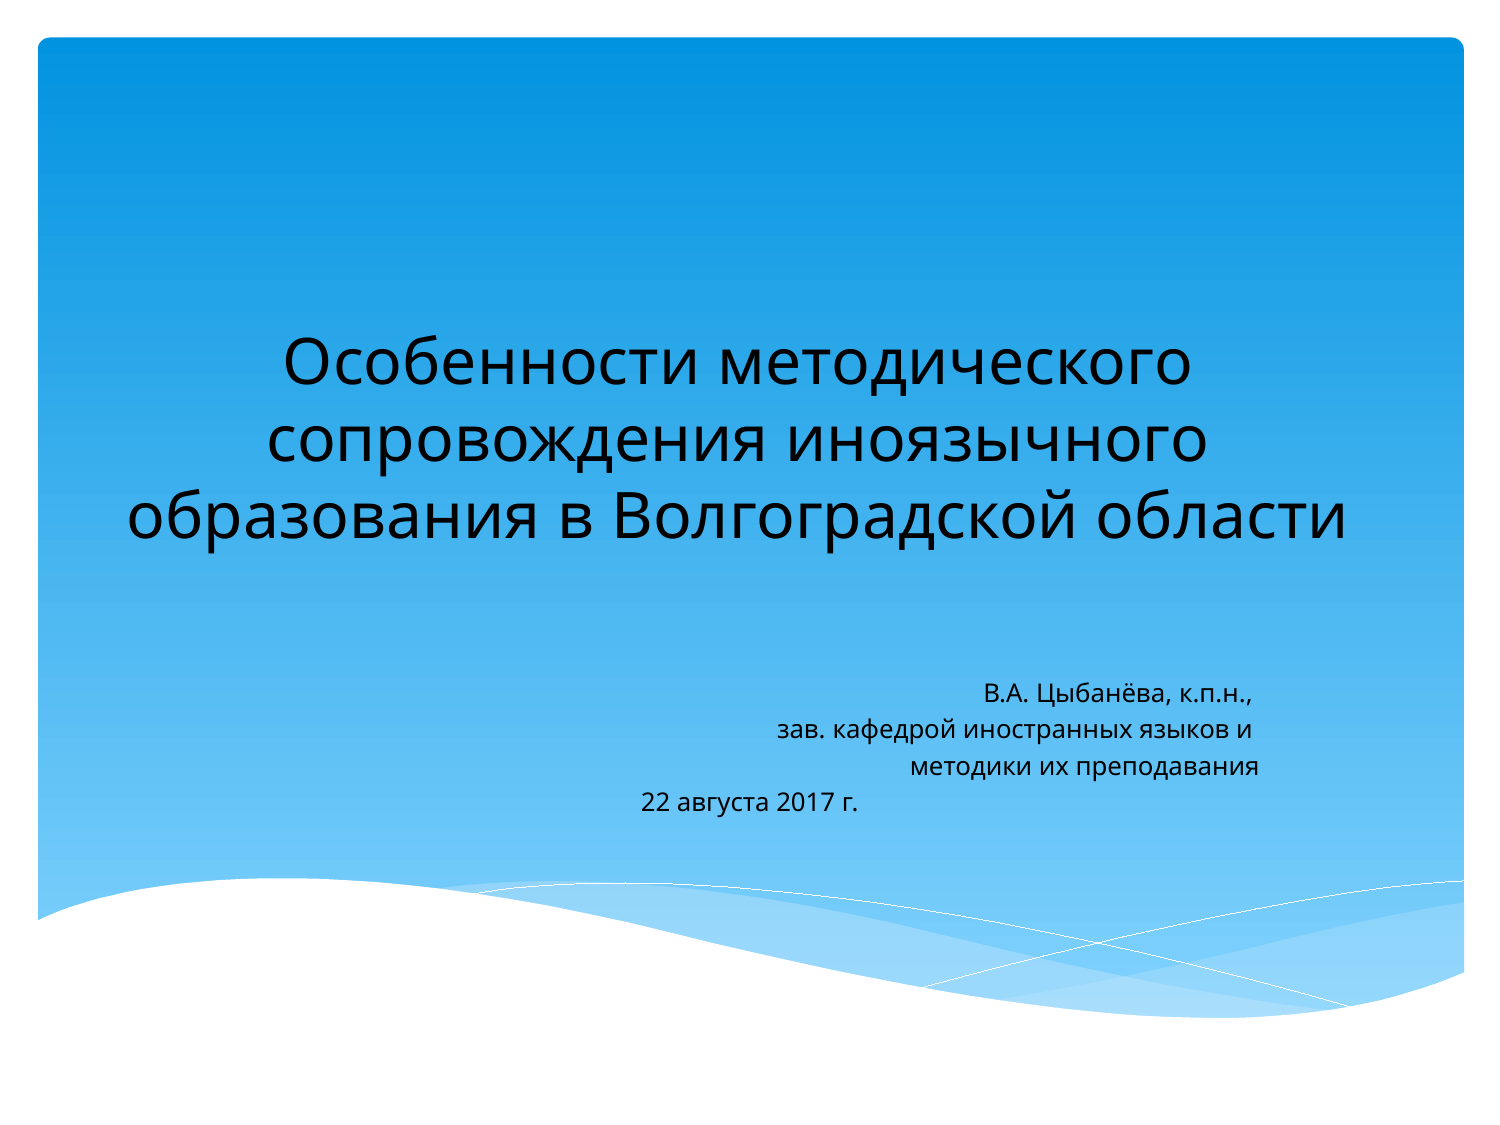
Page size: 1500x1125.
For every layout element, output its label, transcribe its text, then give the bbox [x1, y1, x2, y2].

title Особенности методического сопровождения иноязычного образования в Волгоградской области [100, 267, 1376, 560]
subtitle В.А. Цыбанёва, к.п.н., зав. кафедрой иностранных языков и методики их преподавания 22 августа 2017 г. [225, 633, 1275, 825]
